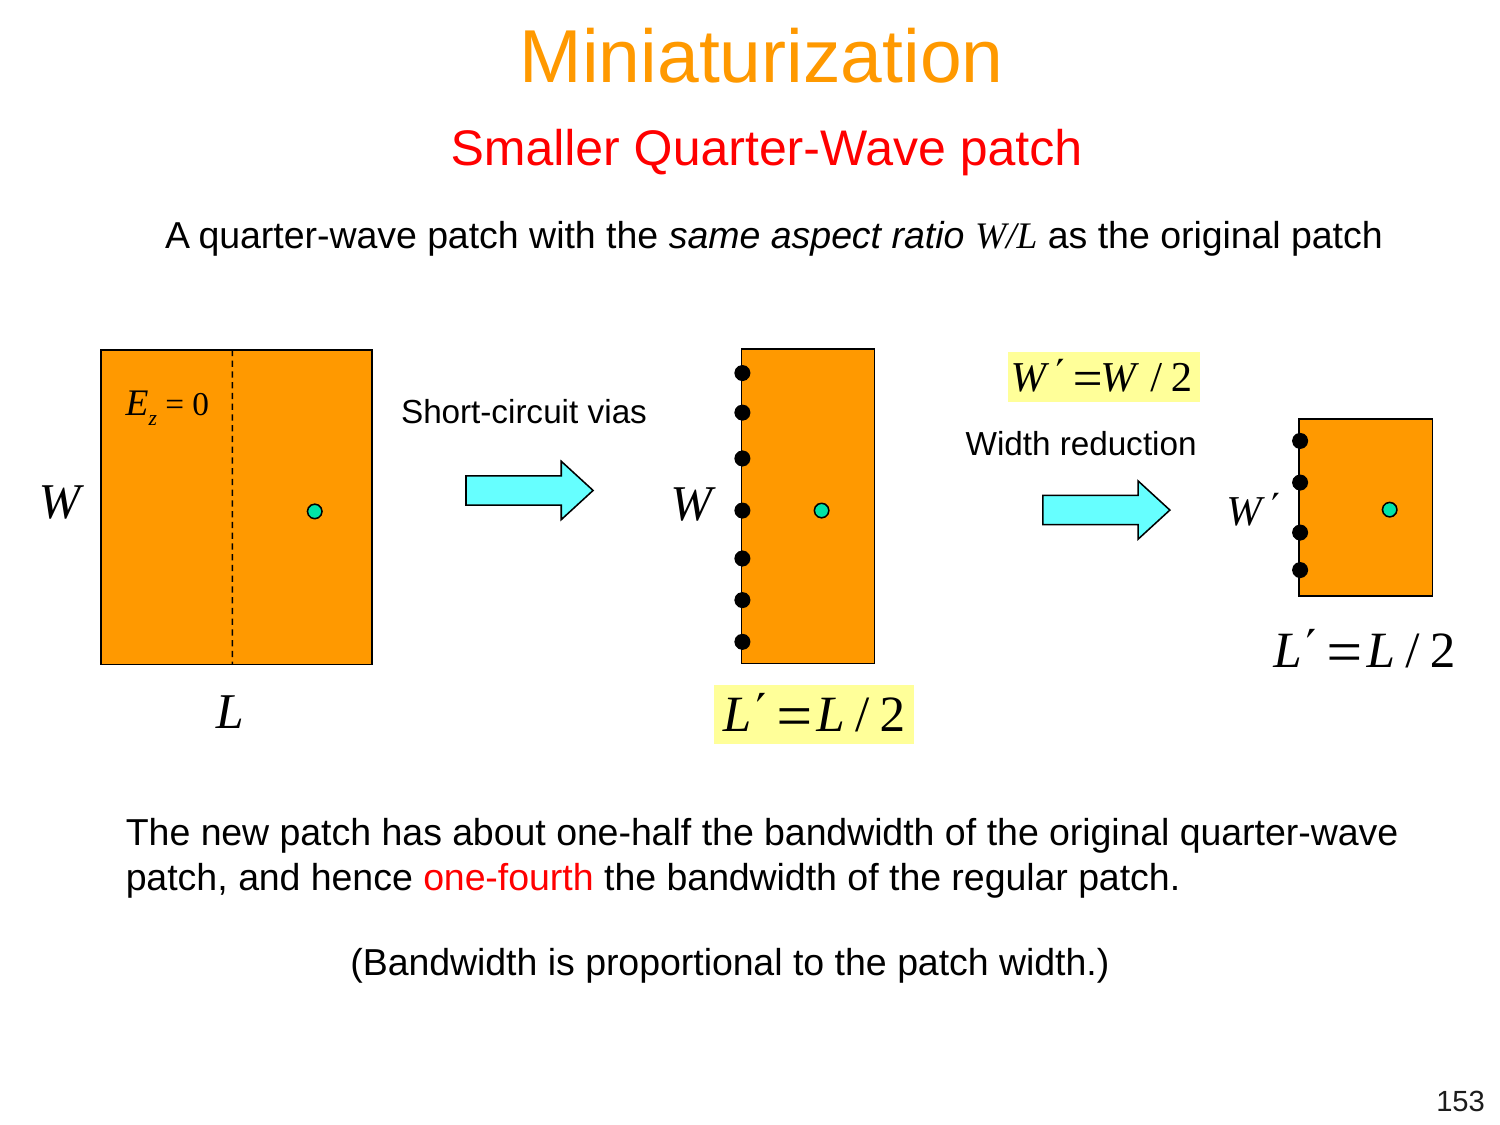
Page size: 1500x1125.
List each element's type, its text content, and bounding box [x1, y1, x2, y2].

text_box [1223, 418, 1465, 681]
text_box Miniaturization [505, 0, 1019, 105]
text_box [655, 348, 914, 745]
text_box [1042, 480, 1170, 540]
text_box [1008, 352, 1200, 402]
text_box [23, 349, 373, 747]
slide_number 153 [1382, 1050, 1500, 1125]
text_box Width reduction [926, 415, 1237, 470]
text_box Smaller Quarter-Wave patch [408, 107, 1125, 183]
text_box The new patch has about one-half the bandwidth of the original quarter-wave patch, and hence one-fourth the bandwidth of the regular patch. [111, 800, 1416, 906]
text_box A quarter-wave patch with the same aspect ratio W/L as the original patch [150, 204, 1398, 264]
text_box (Bandwidth is proportional to the patch width.) [335, 930, 1125, 990]
text_box Short-circuit vias [377, 383, 650, 438]
text_box [466, 461, 594, 520]
